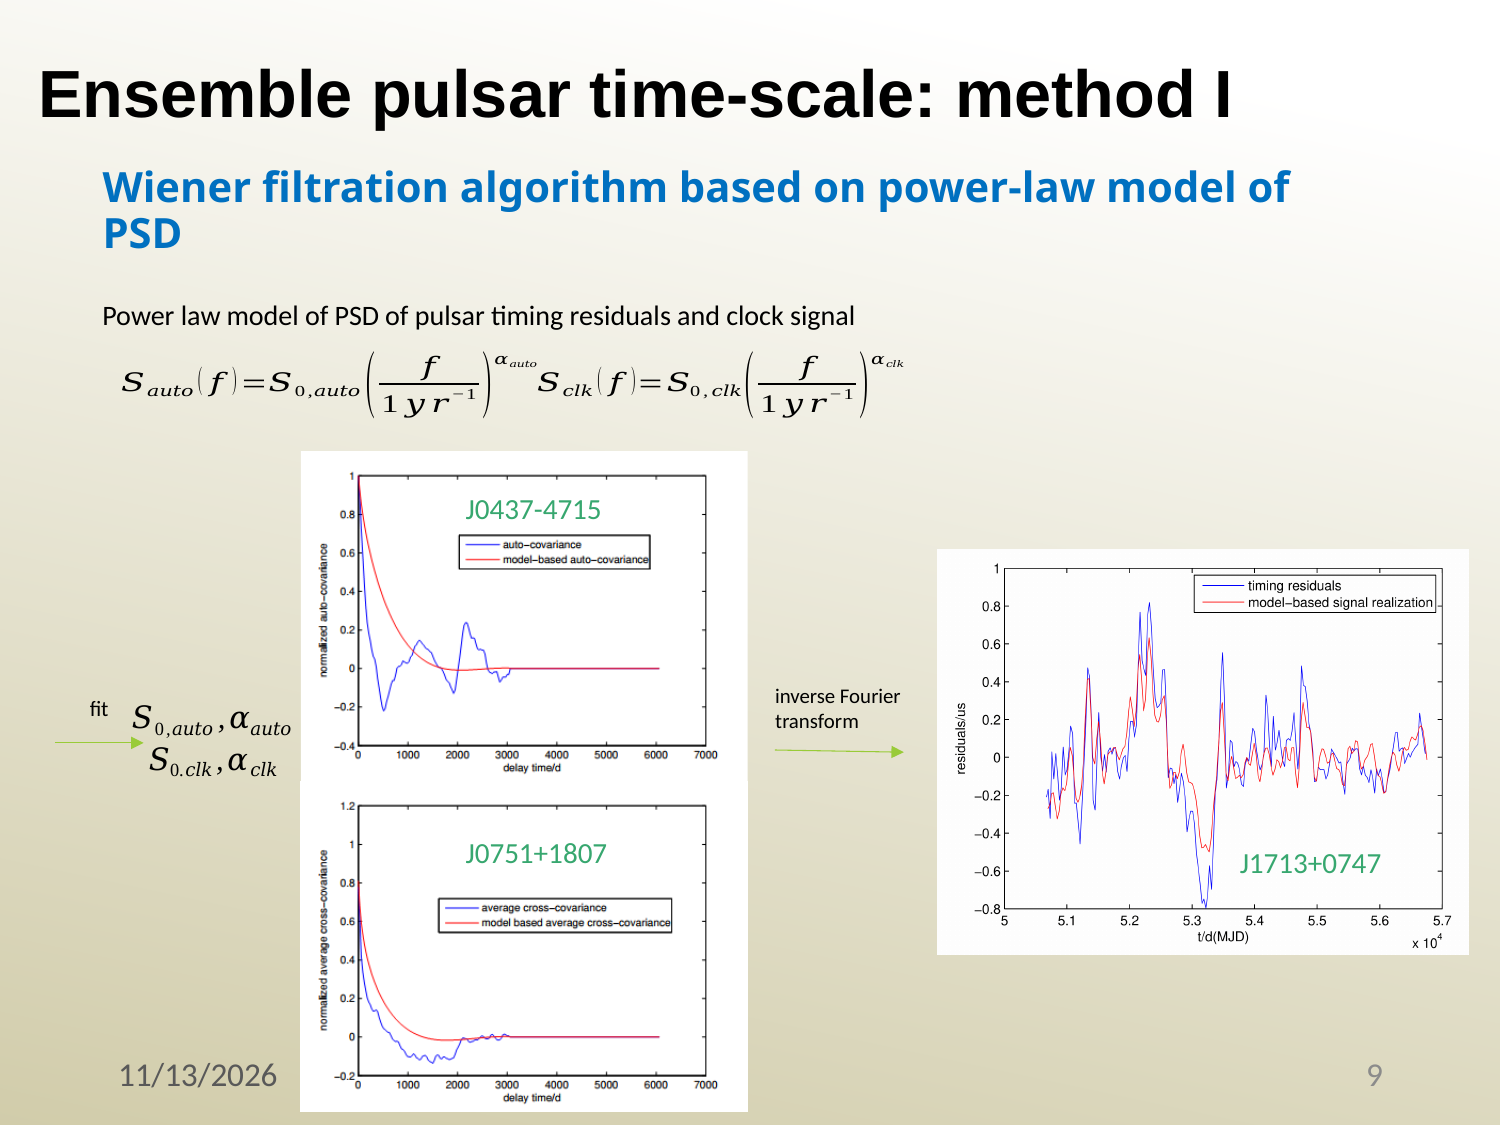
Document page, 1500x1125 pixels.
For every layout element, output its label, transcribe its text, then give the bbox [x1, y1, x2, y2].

text_box Power law model of PSD of pulsar timing residuals and clock signal [87, 289, 1011, 339]
title Wiener filtration algorithm based on power-law model of PSD [87, 185, 1382, 267]
picture [937, 549, 1470, 955]
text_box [299, 781, 748, 1112]
text_box fit [74, 687, 132, 729]
text_box inverse Fourier transform [760, 674, 937, 740]
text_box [774, 749, 904, 753]
slide_number 9 [1060, 1042, 1398, 1103]
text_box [300, 451, 748, 781]
text_box Ensemble pulsar time-scale: method I [23, 6, 1425, 185]
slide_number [103, 1042, 299, 1103]
